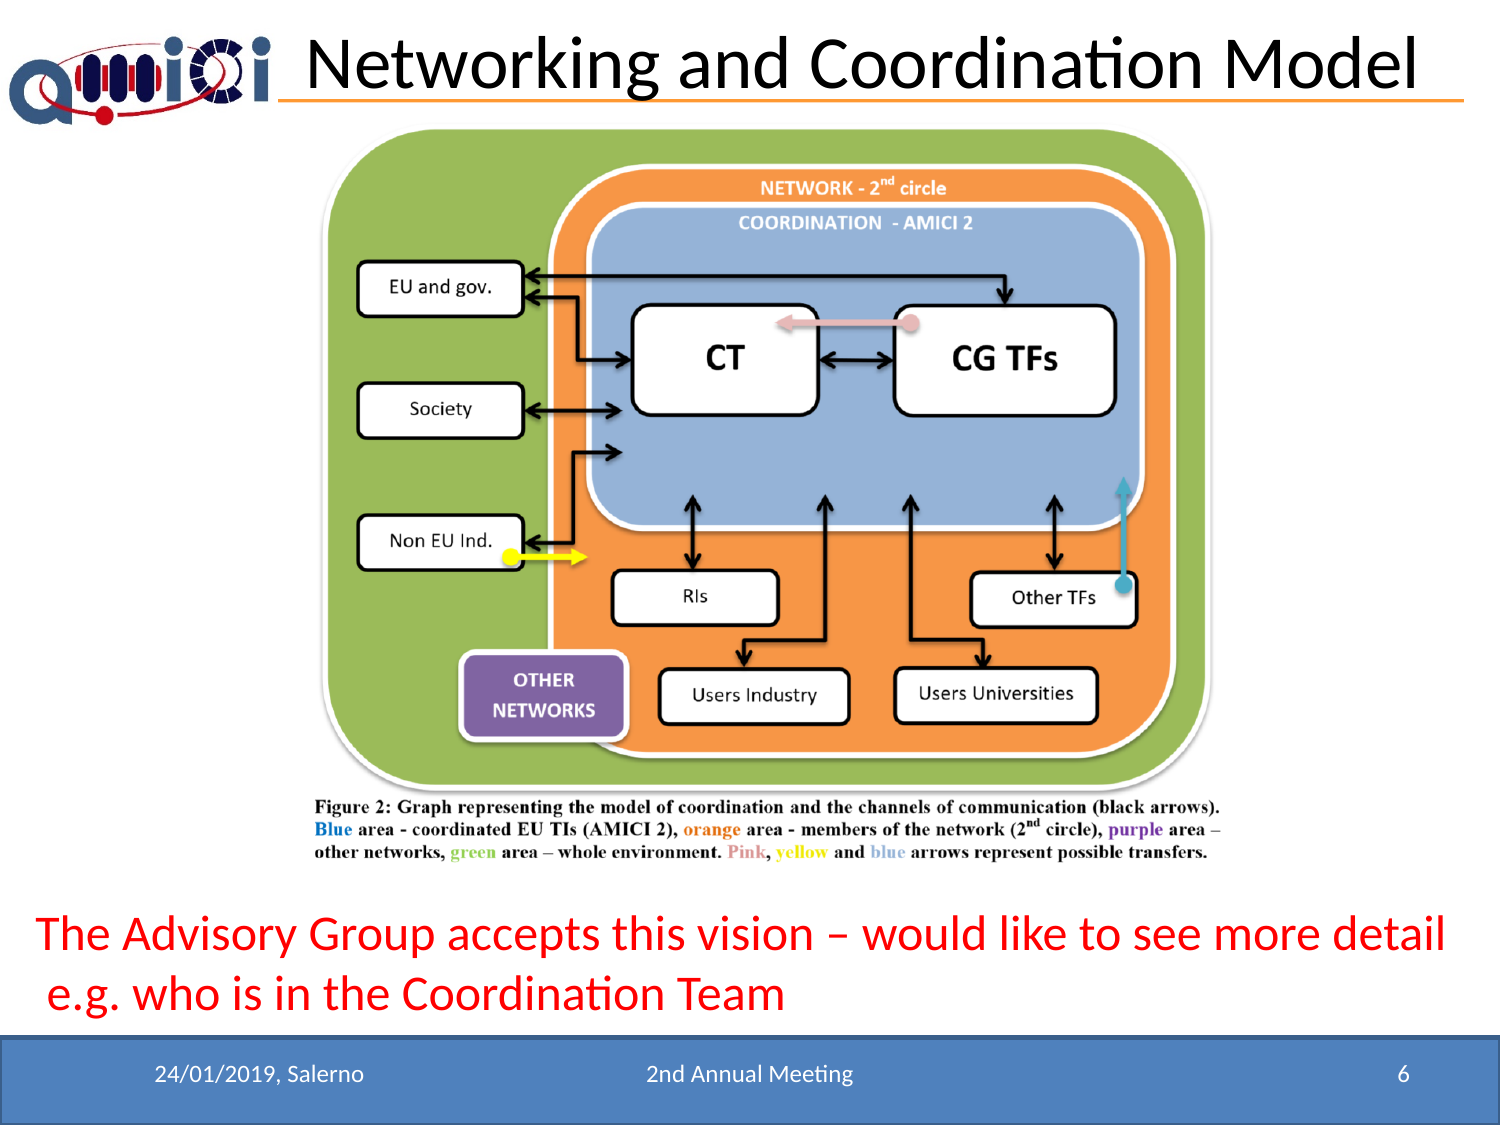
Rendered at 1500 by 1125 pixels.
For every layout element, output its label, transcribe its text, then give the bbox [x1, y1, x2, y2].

footer 2nd Annual Meeting [512, 1042, 988, 1103]
picture [1, 0, 278, 161]
picture [312, 116, 1246, 870]
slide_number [139, 1042, 425, 1103]
slide_number 6 [1074, 1042, 1425, 1103]
title Networking and Coordination Model [265, 19, 1461, 98]
text_box [0, 1035, 1500, 1125]
text_box The Advisory Group accepts this vision – would like to see more detail e.g. who is in the Coordination Team [20, 893, 1464, 1028]
